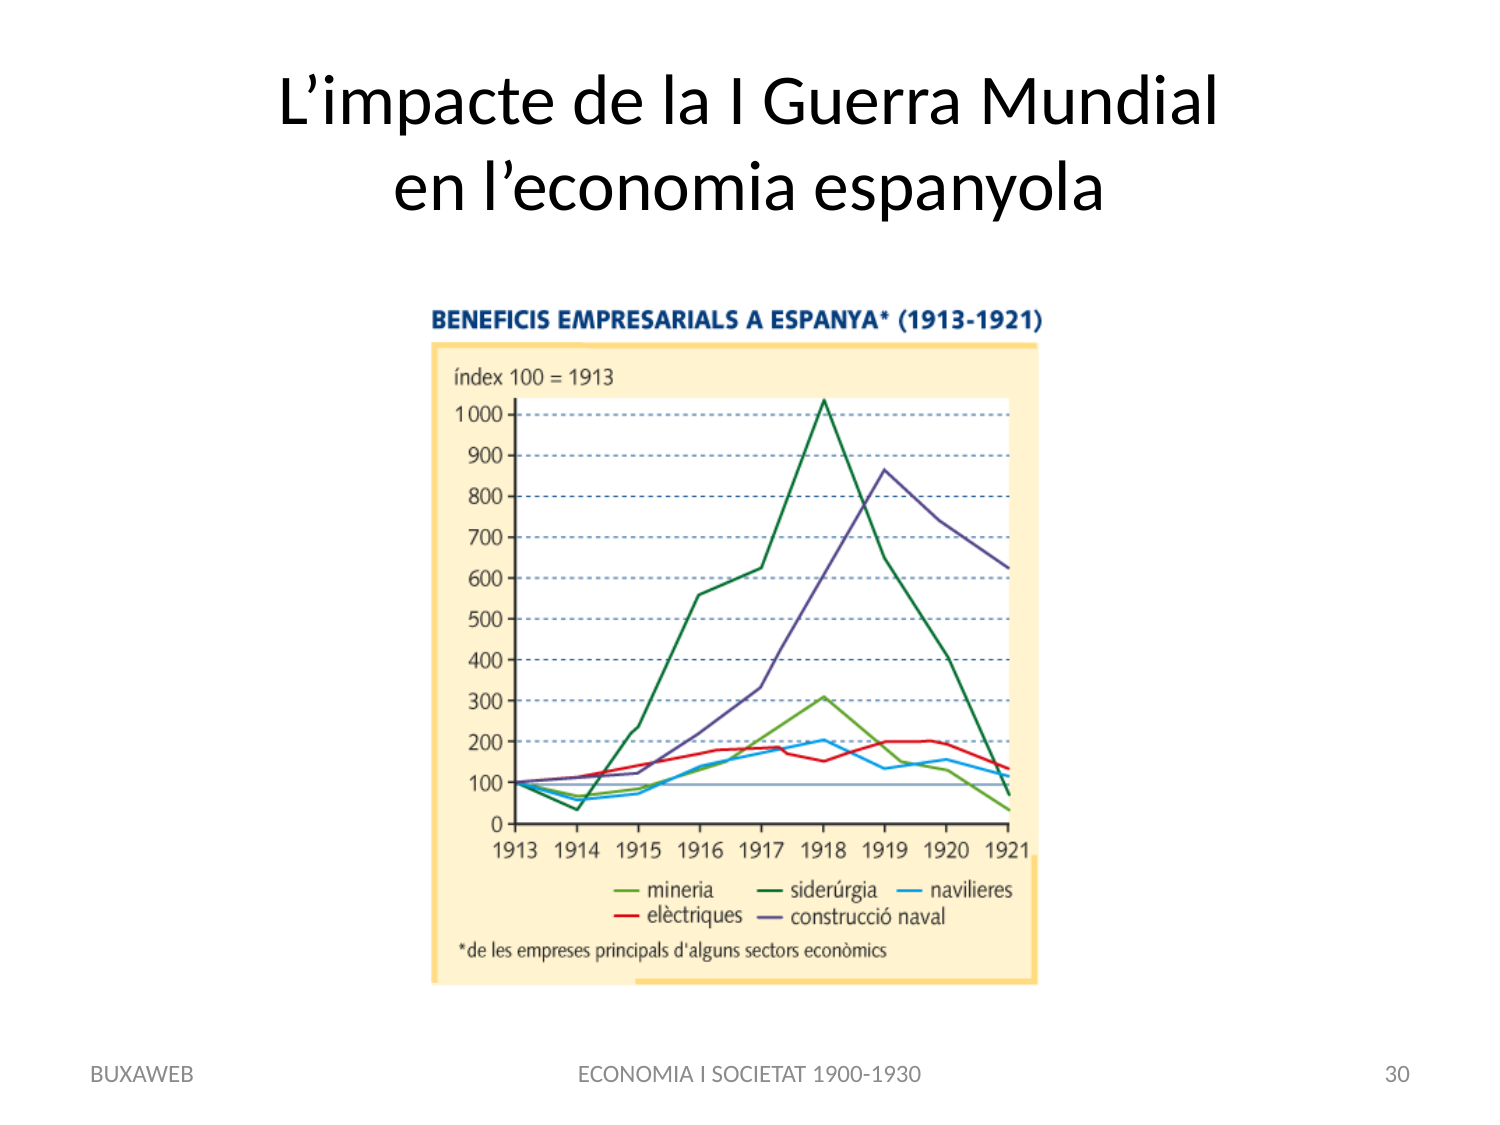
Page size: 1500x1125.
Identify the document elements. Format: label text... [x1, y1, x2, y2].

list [395, 266, 1085, 1030]
title L’impacte de la I Guerra Mundial en l’economia espanyola [75, 45, 1425, 233]
slide_number 30 [1074, 1042, 1425, 1103]
footer ECONOMIA I SOCIETAT 1900-1930 [512, 1042, 988, 1103]
slide_number BUXAWEB [75, 1042, 425, 1103]
